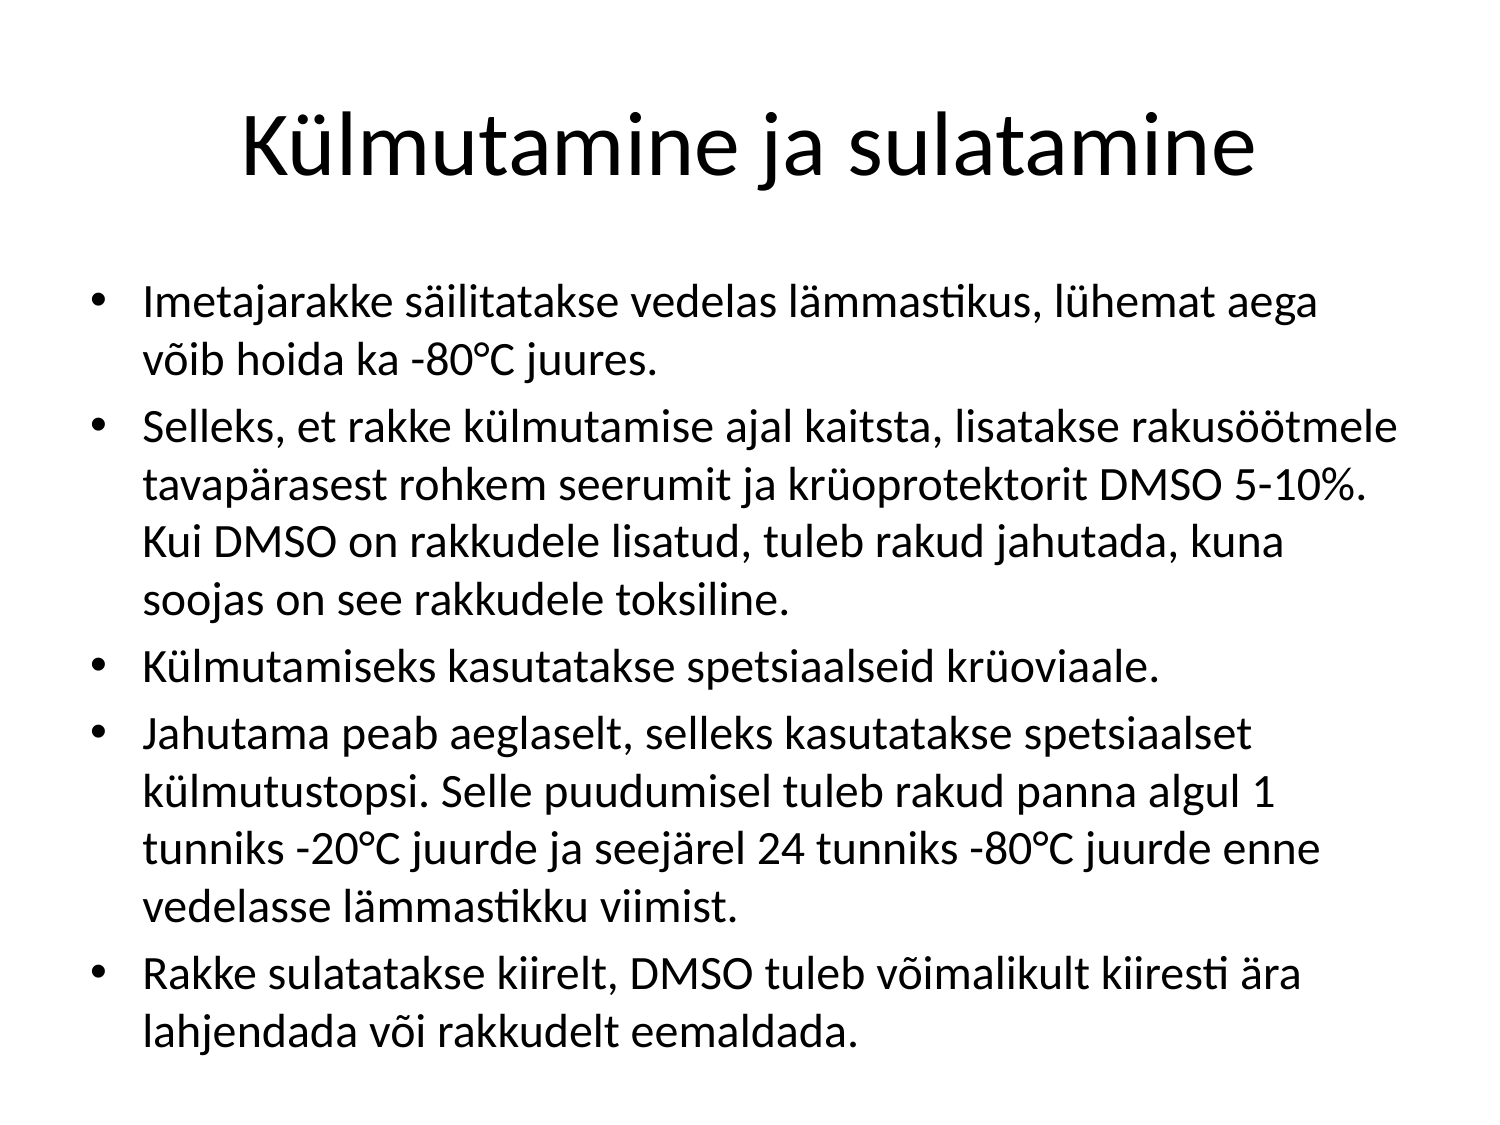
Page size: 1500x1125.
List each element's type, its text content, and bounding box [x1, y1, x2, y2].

title Külmutamine ja sulatamine [75, 45, 1425, 233]
list Imetajarakke säilitatakse vedelas lämmastikus, lühemat aega võib hoida ka -80°C juures. Selleks, et rakke külmutamise ajal kaitsta, lisatakse rakusöötmele tavapärasest rohkem seerumit ja krüoprotektorit DMSO 5-10%. Kui DMSO on rakkudele lisatud, tuleb rakud jahutada, kuna soojas on see rakkudele toksiline. Külmutamiseks kasutatakse spetsiaalseid krüoviaale. Jahutama peab aeglaselt, selleks kasutatakse spetsiaalset külmutustopsi. Selle puudumisel tuleb rakud panna algul 1 tunniks -20°C juurde ja seejärel 24 tunniks -80°C juurde enne vedelasse lämmastikku viimist. Rakke sulatatakse kiirelt, DMSO tuleb võimalikult kiiresti ära lahjendada või rakkudelt eemaldada. [75, 262, 1425, 1083]
